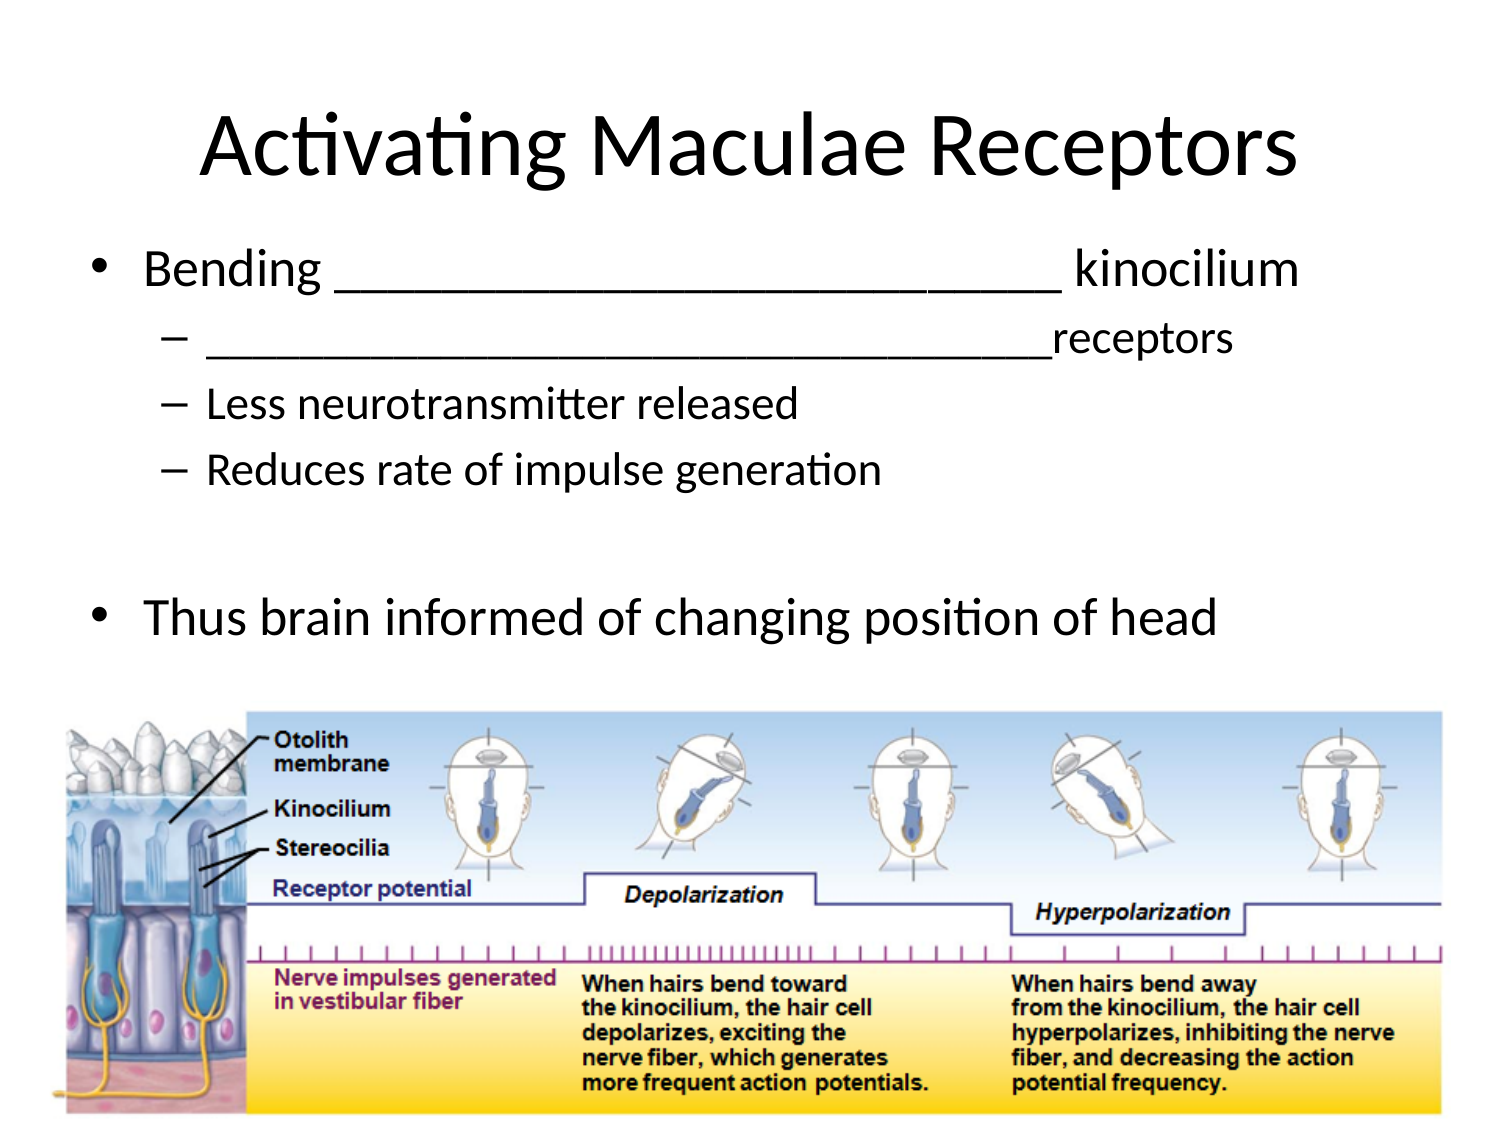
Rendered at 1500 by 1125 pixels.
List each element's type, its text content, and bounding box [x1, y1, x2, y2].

picture [48, 694, 1451, 1125]
title Activating Maculae Receptors [75, 45, 1425, 224]
list Bending ___________________________ kinocilium ____________________________________receptors Less neurotransmitter released Reduces rate of impulse generation Thus brain informed of changing position of head [75, 224, 1425, 663]
